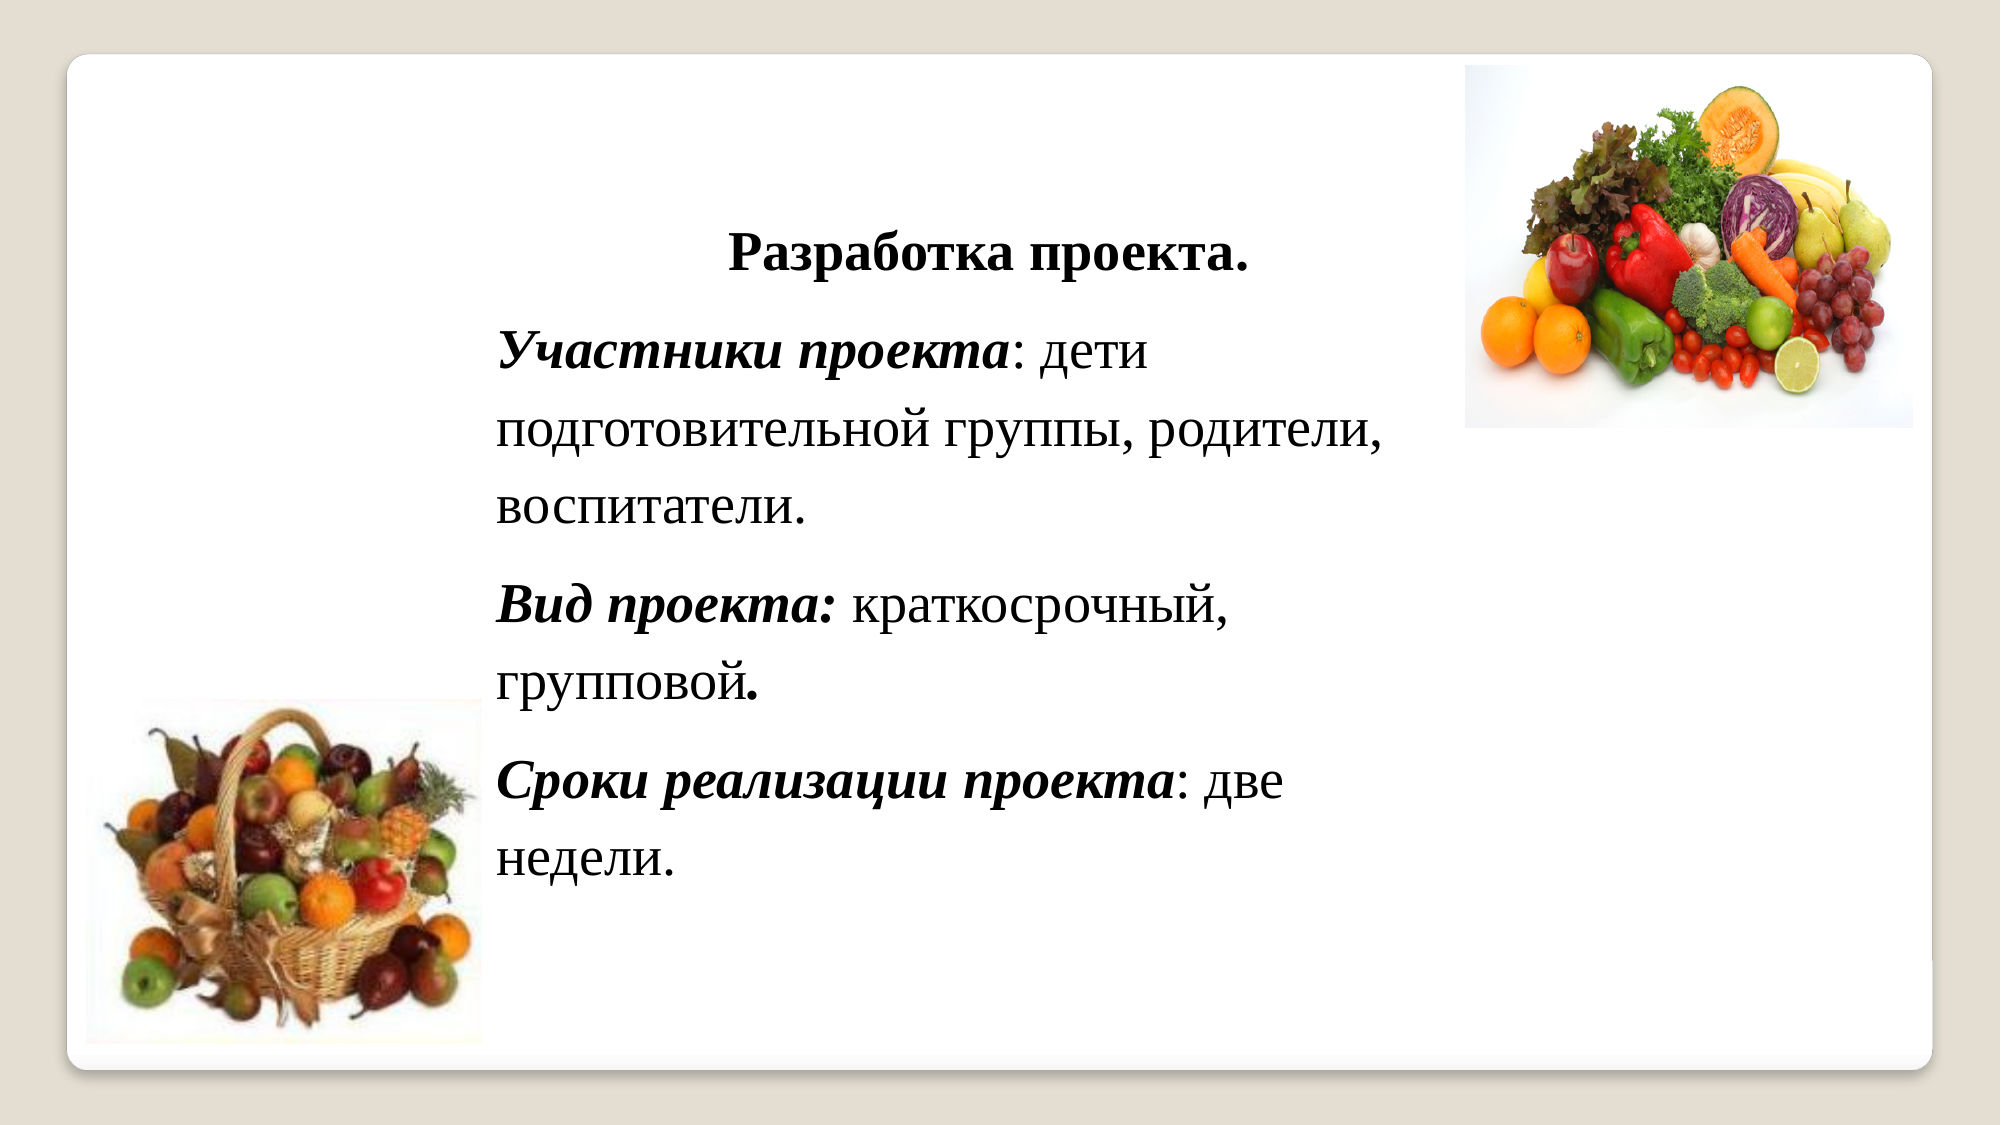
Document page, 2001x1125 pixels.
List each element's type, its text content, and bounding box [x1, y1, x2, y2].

picture [1464, 65, 1913, 428]
text_box Разработка проекта. Участники проекта: дети подготовительной группы, родители, воспитатели. Вид проекта: краткосрочный, групповой. Сроки реализации проекта: две недели. [481, 196, 1482, 895]
picture [85, 699, 482, 1044]
